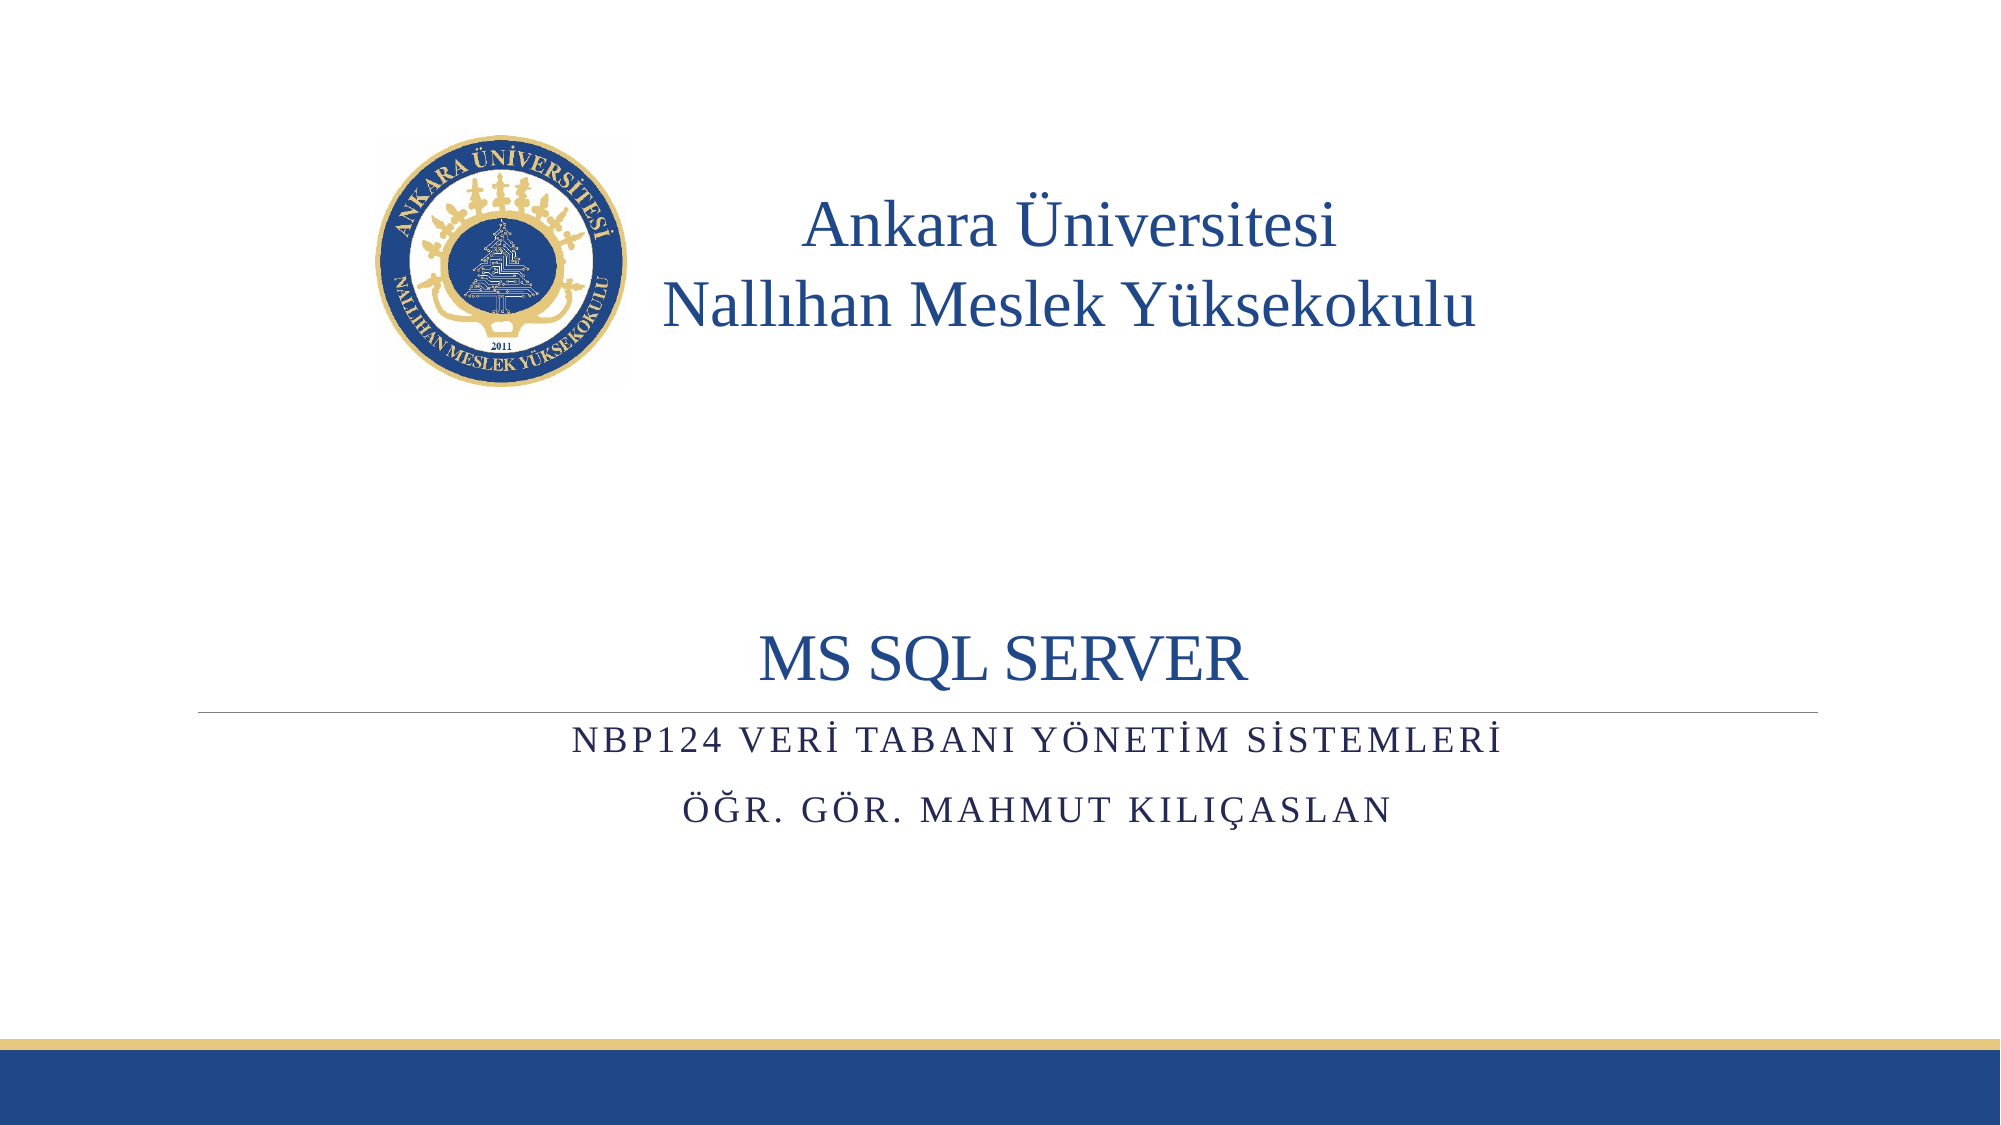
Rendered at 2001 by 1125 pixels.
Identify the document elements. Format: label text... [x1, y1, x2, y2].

picture [375, 135, 627, 387]
subtitle NBP124 Veri tabanı yönetim sistemleri Öğr. Gör. Mahmut KILIÇASLAN [286, 713, 1787, 840]
title MS SQL SERVER [253, 585, 1754, 702]
